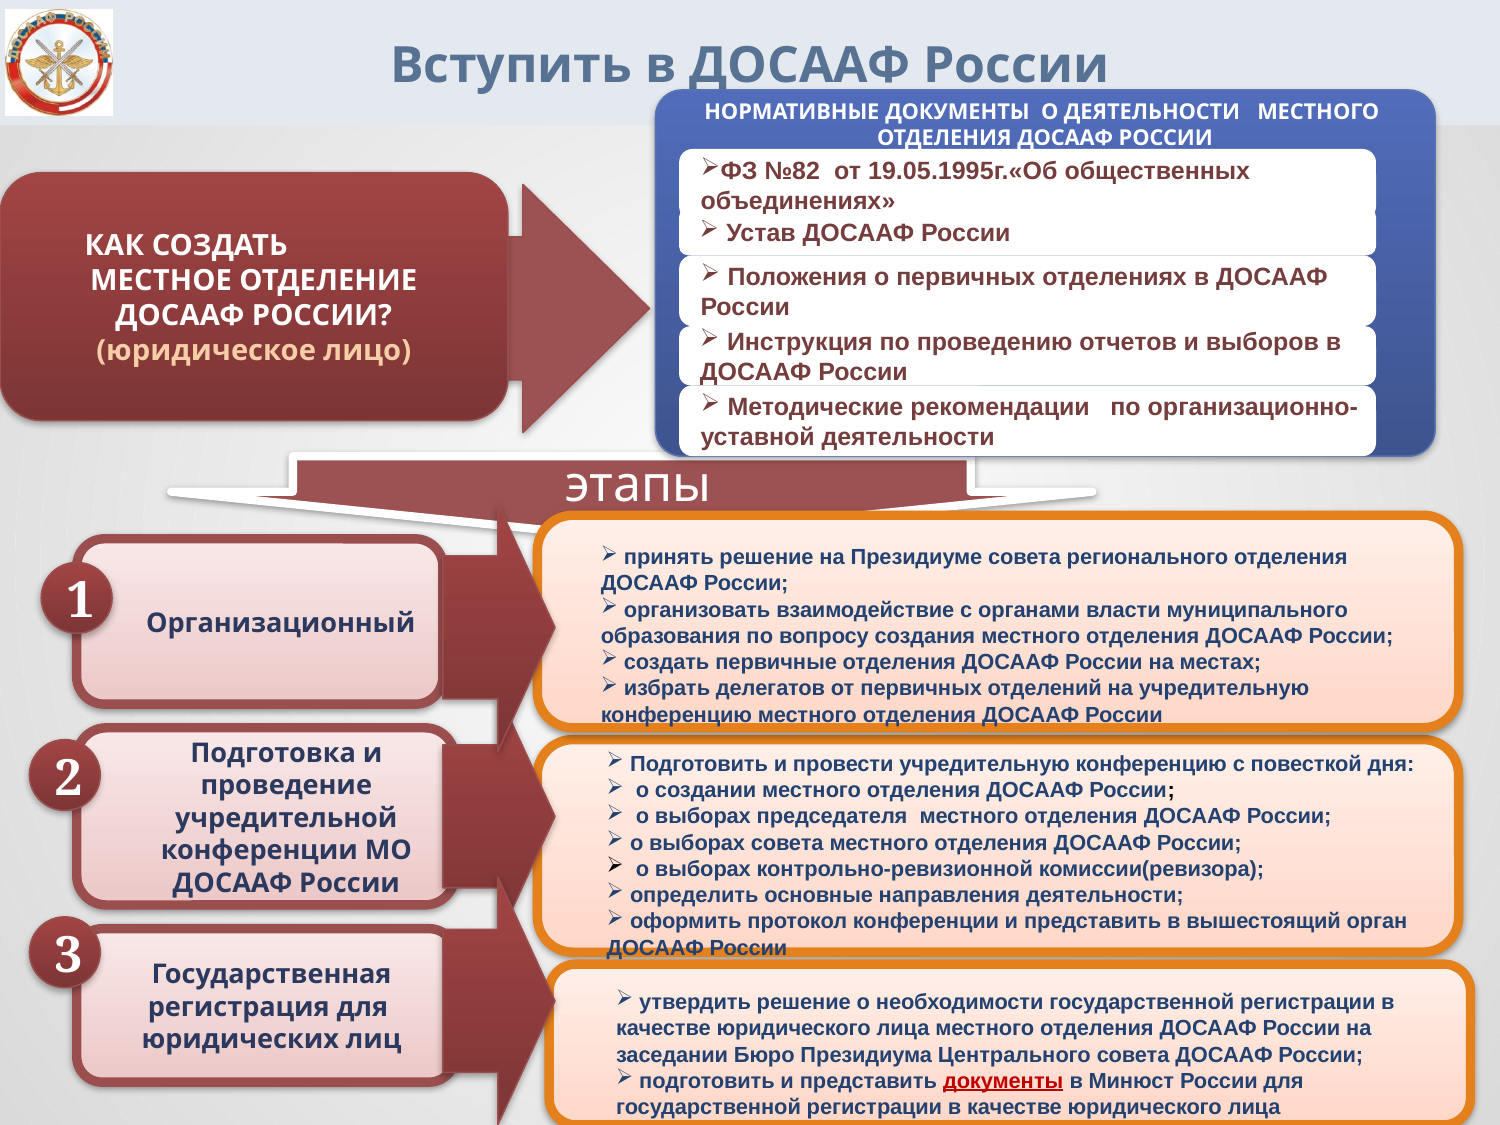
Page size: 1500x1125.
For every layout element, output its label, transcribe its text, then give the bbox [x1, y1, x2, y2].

text_box Организационный [75, 537, 442, 705]
text_box НОРМАТИВНЫЕ ДОКУМЕНТЫ О ДЕЯТЕЛЬНОСТИ МЕСТНОГО ОТДЕЛЕНИЯ ДОСААФ РОССИИ [654, 89, 1436, 457]
text_box КАК СОЗДАТЬ МЕСТНОЕ ОТДЕЛЕНИЕ ДОСААФ РОССИИ? (юридическое лицо) [0, 171, 509, 422]
text_box Инструкция по проведению отчетов и выборов в ДОСААФ России [676, 323, 1379, 388]
text_box [442, 876, 556, 1125]
text_box Методические рекомендации по организационно-уставной деятельности [676, 386, 1379, 459]
text_box [727, 465, 1097, 512]
text_box этапы [550, 444, 727, 520]
text_box [442, 502, 556, 753]
text_box 1 [40, 561, 113, 635]
picture [5, 9, 113, 116]
text_box Положения о первичных отделениях в ДОСААФ России [676, 252, 1379, 326]
text_box утвердить решение о необходимости государственной регистрации в качестве юридического лица местного отделения ДОСААФ России на заседании Бюро Президиума Центрального совета ДОСААФ России; подготовить и представить документы в Минюст России для государственной регистрации в качестве юридического лица [548, 963, 1472, 1125]
text_box 2 [28, 738, 102, 812]
text_box Вступить в ДОСААФ России [0, 0, 1500, 128]
text_box 3 [28, 916, 102, 989]
text_box Устав ДОСААФ России [676, 213, 1379, 256]
text_box Подготовить и провести учредительную конференцию с повесткой дня: о создании местного отделения ДОСААФ России; о выборах председателя местного отделения ДОСААФ России; о выборах совета местного отделения ДОСААФ России; о выборах контрольно-ревизионной комиссии(ревизора); определить основные направления деятельности; оформить протокол конференции и представить в вышестоящий орган ДОСААФ России [536, 738, 1460, 953]
text_box Подготовка и проведение учредительной конференции МО ДОСААФ России [75, 727, 452, 906]
text_box [167, 451, 550, 534]
text_box принять решение на Президиуме совета регионального отделения ДОСААФ России; организовать взаимодействие с органами власти муниципального образования по вопросу создания местного отделения ДОСААФ России; создать первичные отделения ДОСААФ России на местах; избрать делегатов от первичных отделений на учредительную конференцию местного отделения ДОСААФ России [536, 514, 1460, 729]
text_box Государственная регистрация для юридических лиц [75, 927, 442, 1083]
text_box [442, 729, 556, 905]
text_box [512, 183, 650, 434]
text_box ФЗ №82 от 19.05.1995г.«Об общественных объединениях» [676, 146, 1379, 223]
